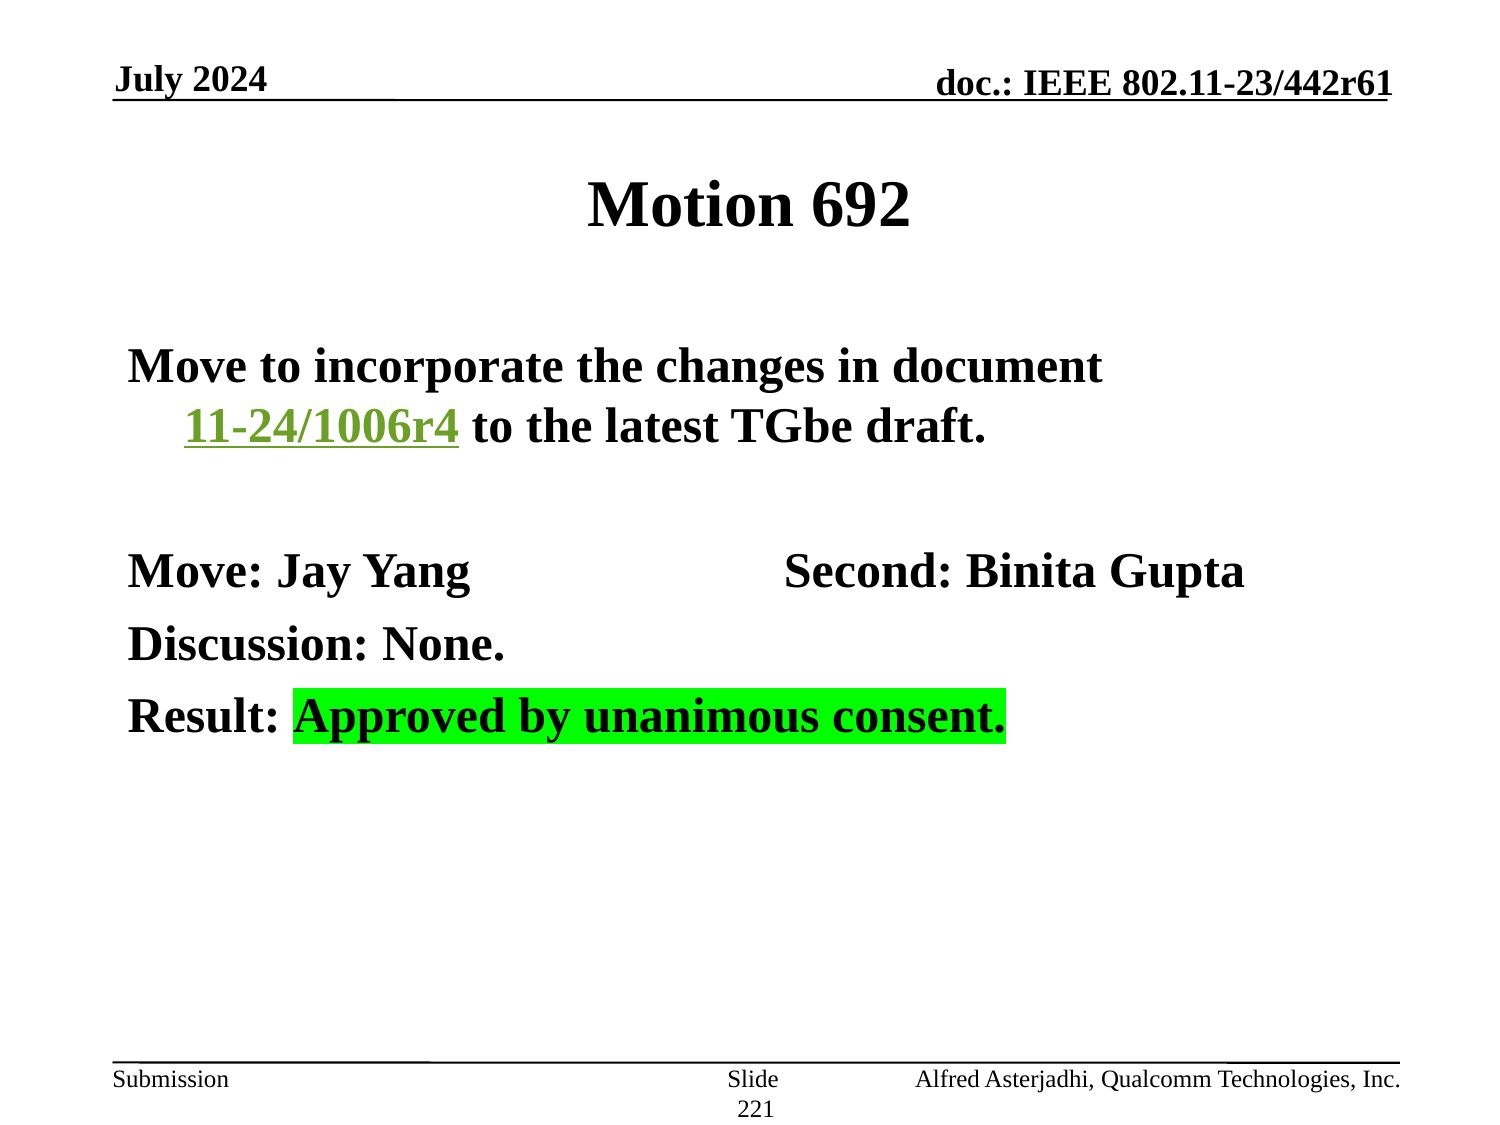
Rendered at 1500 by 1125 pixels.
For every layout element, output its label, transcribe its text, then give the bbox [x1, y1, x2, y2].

footer Alfred Asterjadhi, Qualcomm Technologies, Inc. [878, 1061, 1402, 1093]
slide_number Slide 221 [712, 1061, 800, 1123]
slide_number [114, 54, 423, 100]
title Motion 692 [112, 112, 1388, 288]
list Move to incorporate the changes in document 11-24/1006r4 to the latest TGbe draft. Move: Jay Yang Second: Binita Gupta Discussion: None. Result: Approved by unanimous consent. [112, 324, 1388, 1000]
